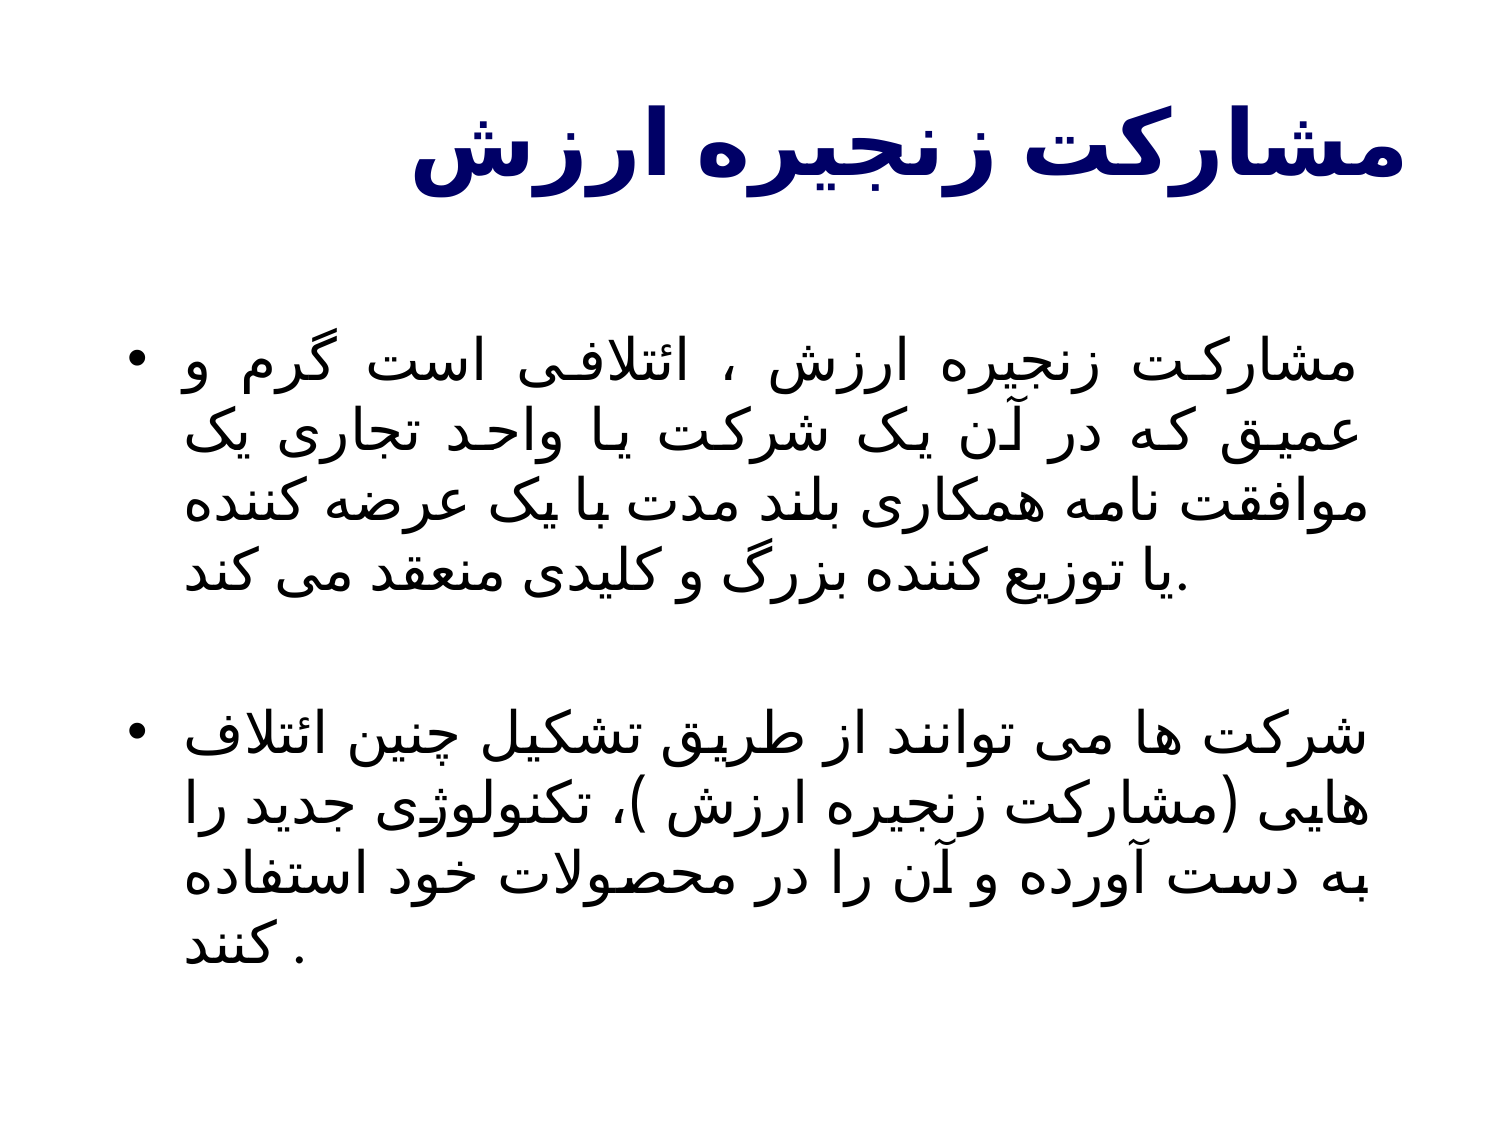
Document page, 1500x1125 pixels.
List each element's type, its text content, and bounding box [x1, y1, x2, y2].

list مشارکت زنجیره ارزش ، ائتلافی است گرم و عمیق که در آن یک شرکت یا واحد تجاری یک موافقت نامه همکاری بلند مدت با یک عرضه کننده یا توزیع کننده بزرگ و کلیدی منعقد می کند. شرکت ها می توانند از طریق تشکیل چنین ائتلاف هایی (مشارکت زنجیره ارزش )، تکنولوژی جدید را به دست آورده و آن را در محصولات خود استفاده کنند . [112, 314, 1388, 1094]
title مشارکت زنجیره ارزش [75, 45, 1425, 233]
